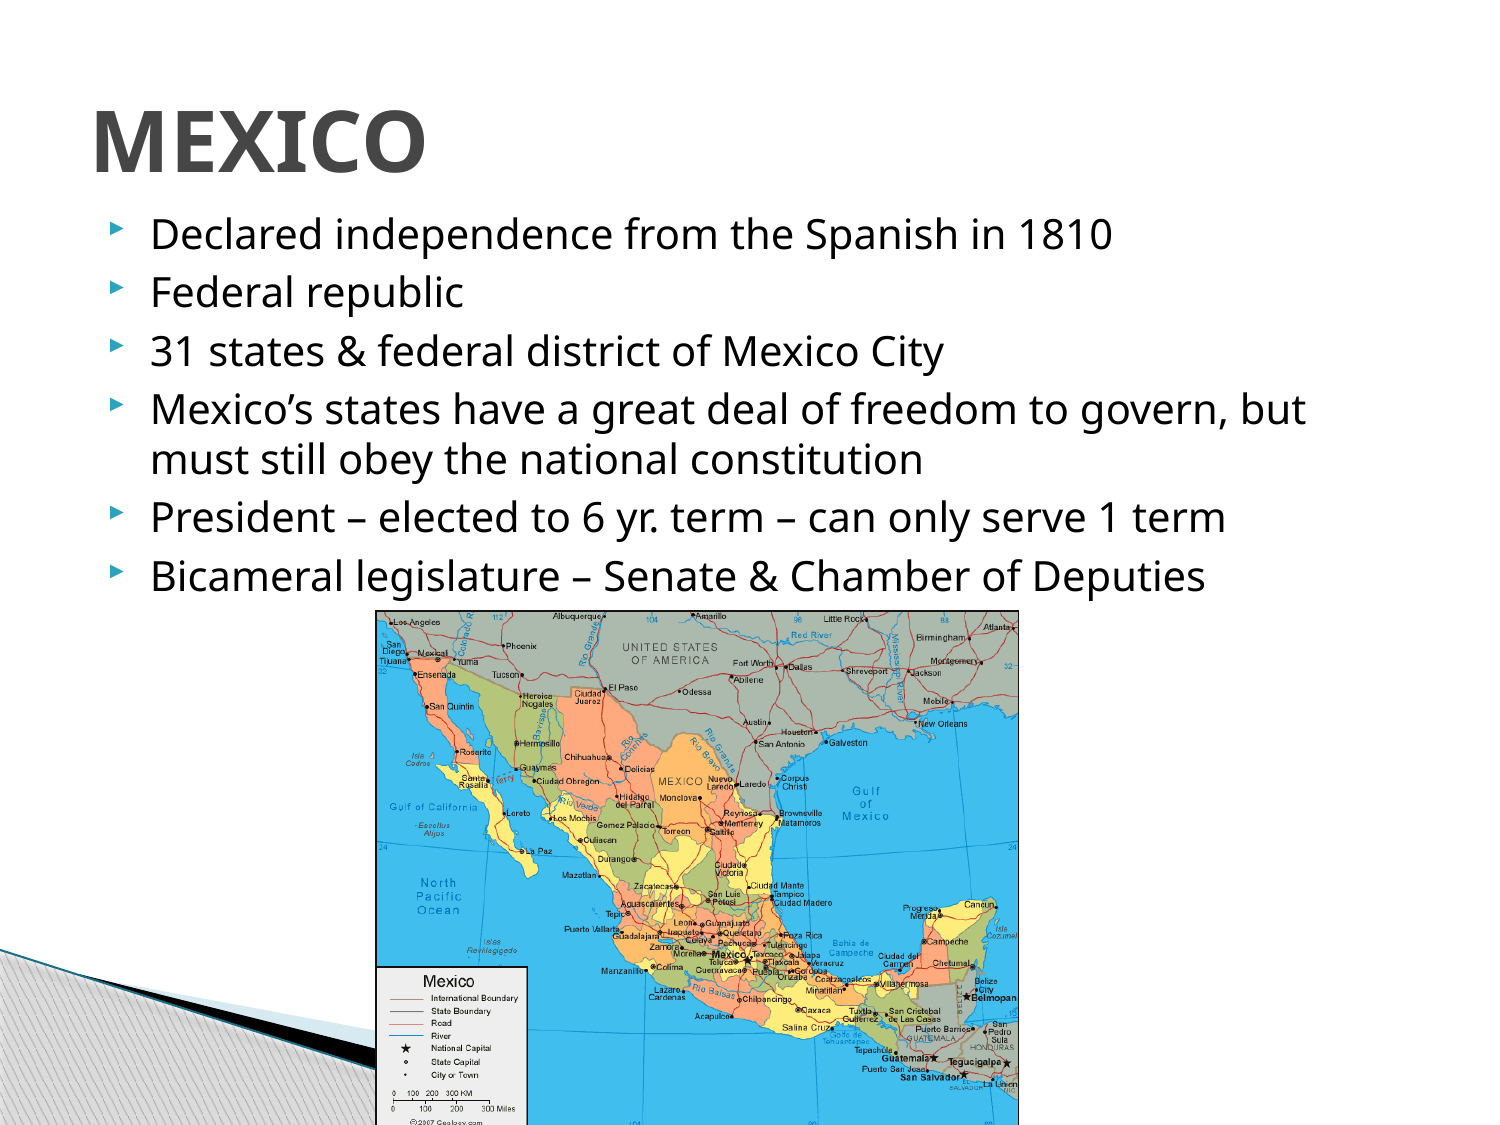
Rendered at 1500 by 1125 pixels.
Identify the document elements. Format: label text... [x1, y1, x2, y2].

list Declared independence from the Spanish in 1810 Federal republic 31 states & federal district of Mexico City Mexico’s states have a great deal of freedom to govern, but must still obey the national constitution President – elected to 6 yr. term – can only serve 1 term Bicameral legislature – Senate & Chamber of Deputies [75, 233, 1425, 943]
title MEXICO [75, 45, 1425, 233]
picture [374, 610, 1019, 1125]
